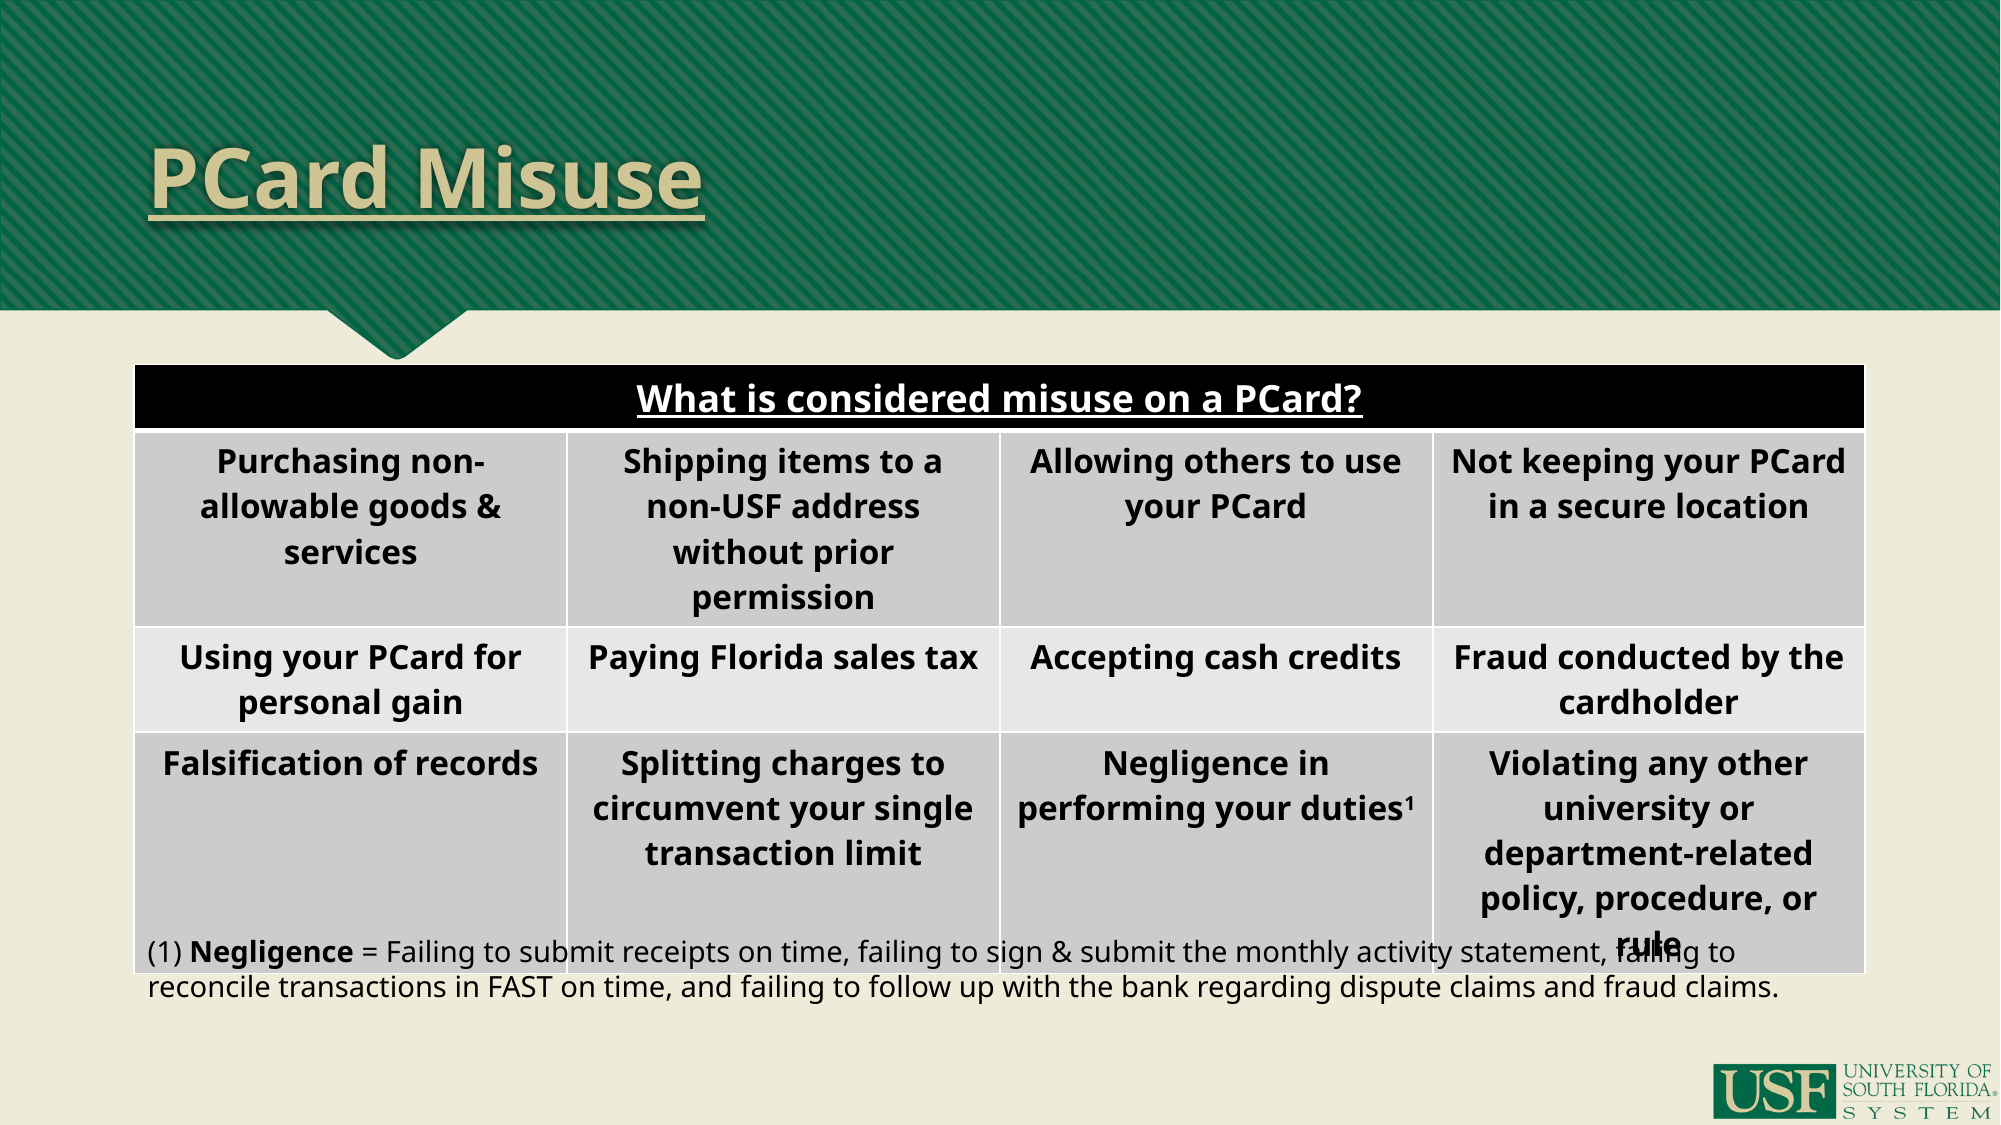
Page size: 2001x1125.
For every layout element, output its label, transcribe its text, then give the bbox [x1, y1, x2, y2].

table_cell Using your PCard for personal gain [135, 628, 566, 731]
table_cell Splitting charges to circumvent your single transaction limit [568, 733, 999, 925]
table_cell Negligence in performing your duties1 [1001, 733, 1432, 925]
table_cell Violating any other university or department-related policy, procedure, or rule [1434, 733, 1864, 925]
table_cell Not keeping your PCard in a secure location [1434, 433, 1864, 626]
table_cell Accepting cash credits [1001, 628, 1432, 731]
table_cell Falsification of records [135, 733, 566, 925]
text_box (1) Negligence = Failing to submit receipts on time, failing to sign & submit the monthly activity statement, failing to reconcile transactions in FAST on time, and failing to follow up with the bank regarding dispute claims and fraud claims. [132, 925, 1866, 1011]
title PCard Misuse [132, 73, 1868, 233]
table_header What is considered misuse on a PCard? [135, 365, 1864, 428]
table_cell Allowing others to use your PCard [1001, 433, 1432, 626]
table_cell Paying Florida sales tax [568, 628, 999, 731]
table_cell Purchasing non-allowable goods & services [135, 433, 566, 626]
table_cell Shipping items to a non-USF address without prior permission [568, 433, 999, 626]
picture [1707, 1057, 2000, 1125]
table_cell Fraud conducted by the cardholder [1434, 628, 1864, 731]
